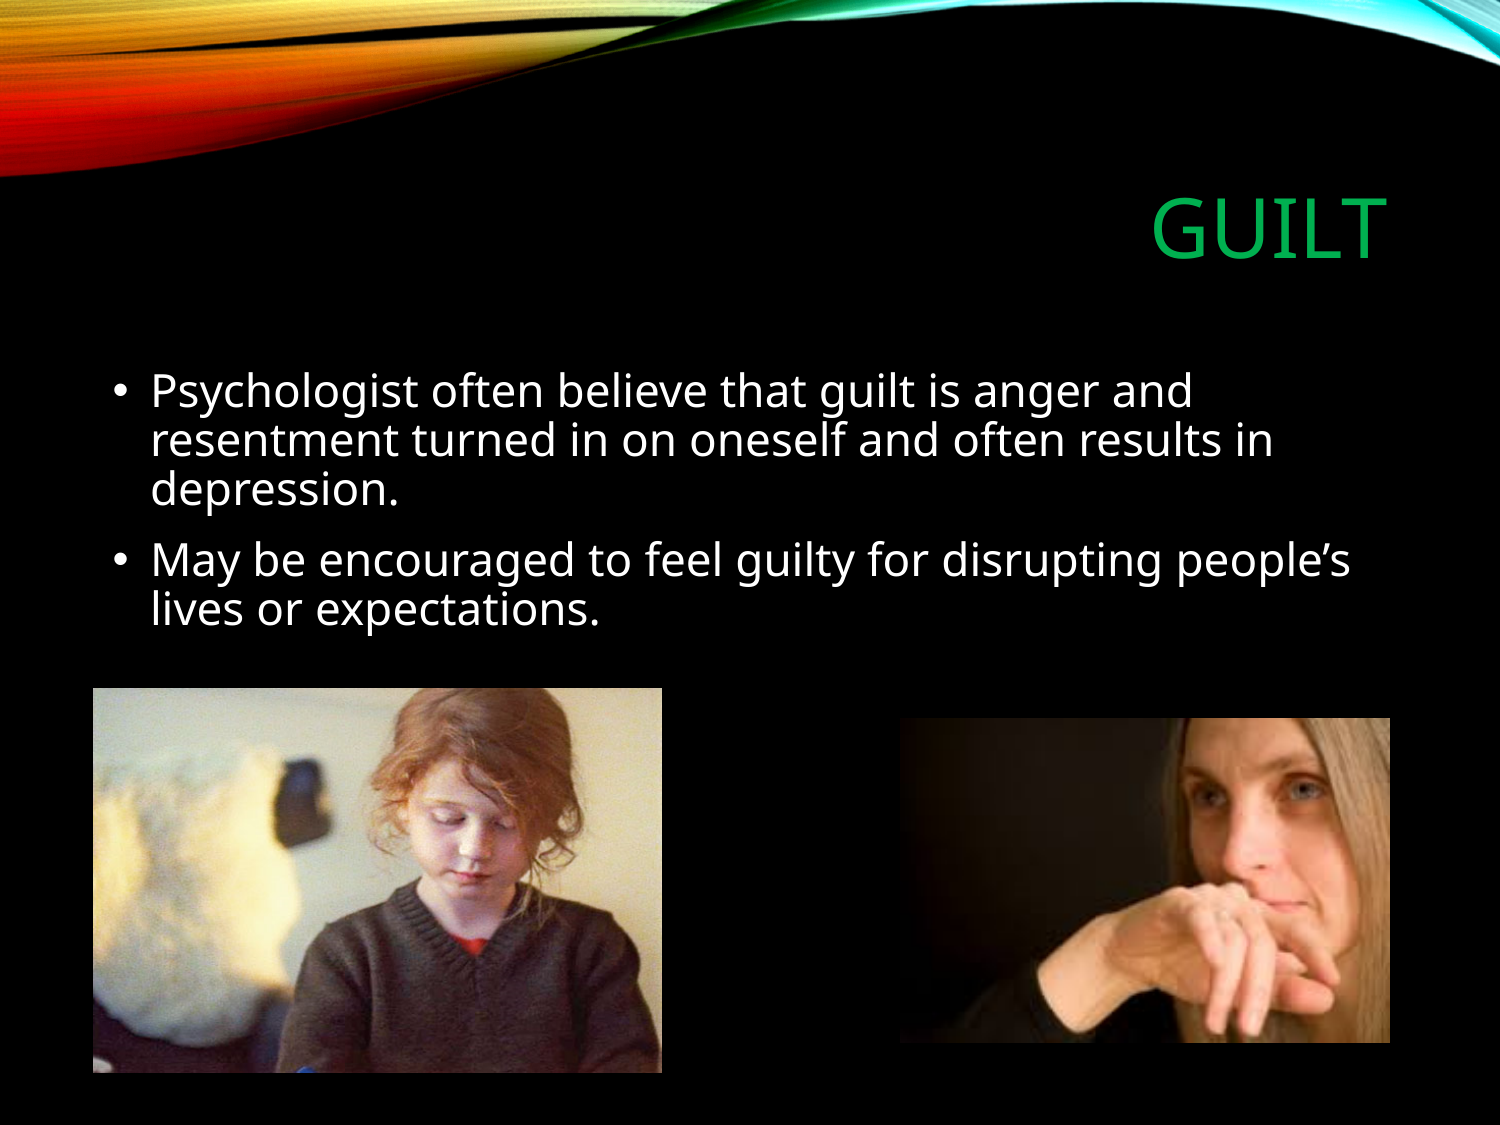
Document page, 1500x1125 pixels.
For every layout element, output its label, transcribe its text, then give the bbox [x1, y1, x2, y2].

picture [899, 718, 1390, 1043]
list Psychologist often believe that guilt is anger and resentment turned in on oneself and often results in depression. May be encouraged to feel guilty for disrupting people’s lives or expectations. [97, 360, 1403, 1028]
title Guilt [356, 125, 1403, 338]
picture [0, 0, 1500, 178]
picture [93, 688, 662, 1073]
